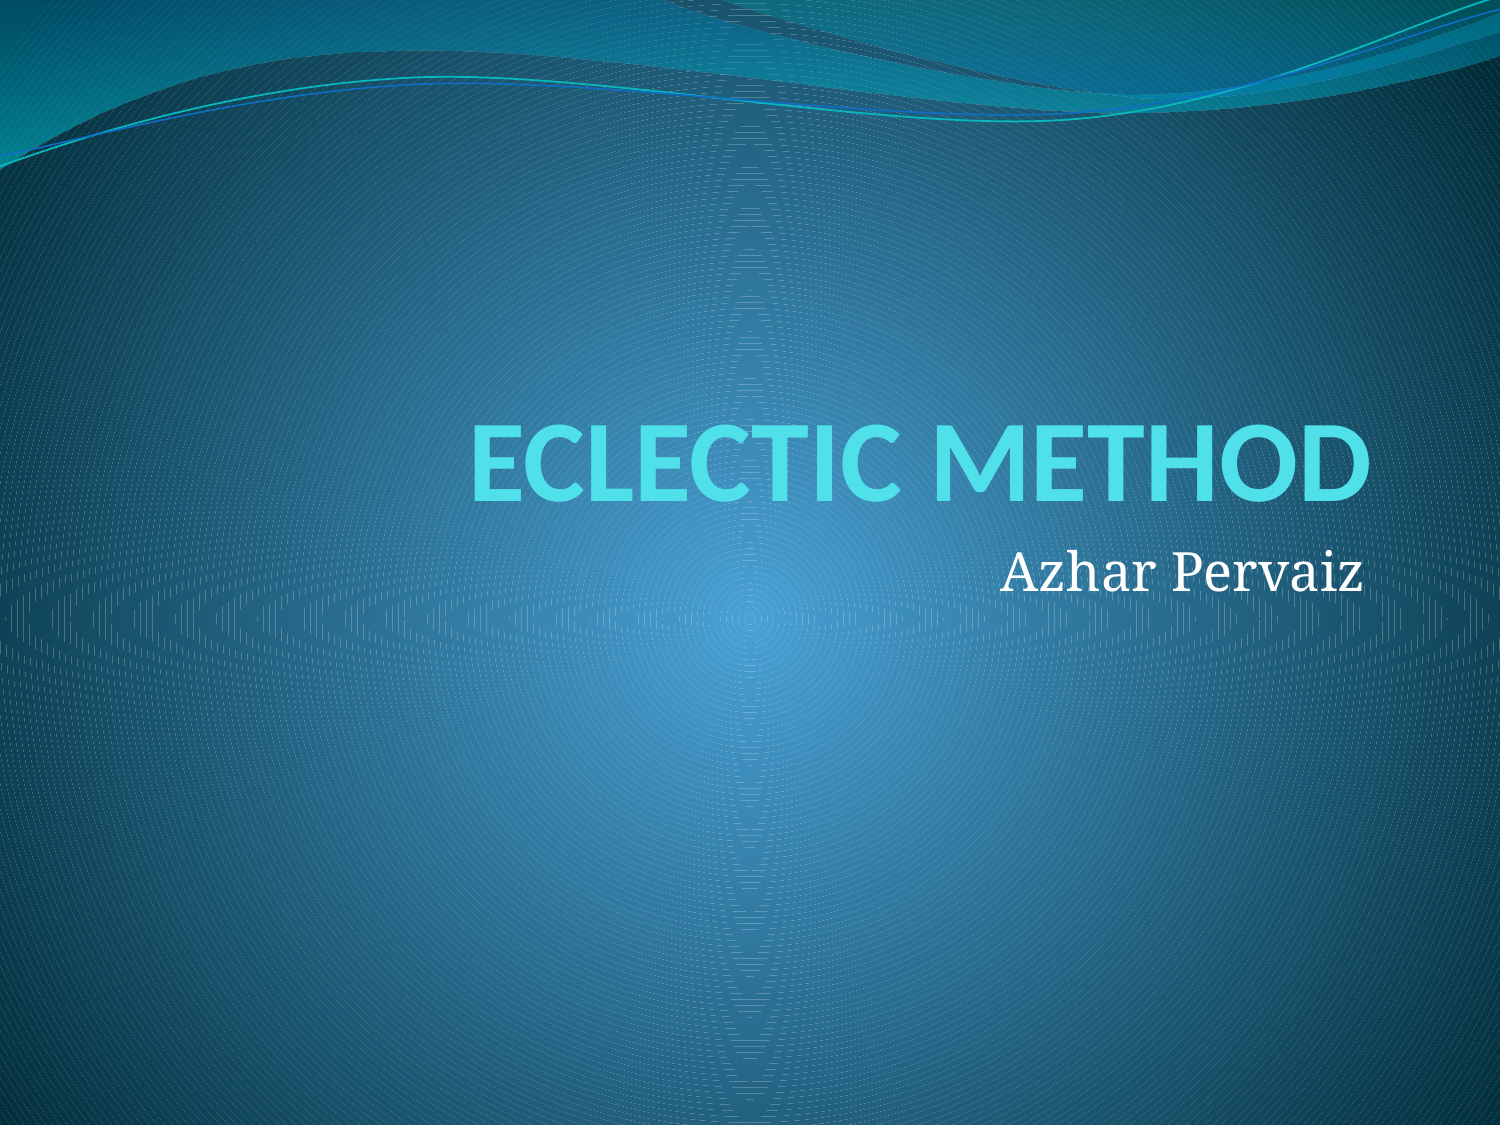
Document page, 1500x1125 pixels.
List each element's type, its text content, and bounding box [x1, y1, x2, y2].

title ECLECTIC METHOD [87, 224, 1376, 525]
subtitle Azhar Pervaiz [87, 529, 1376, 818]
